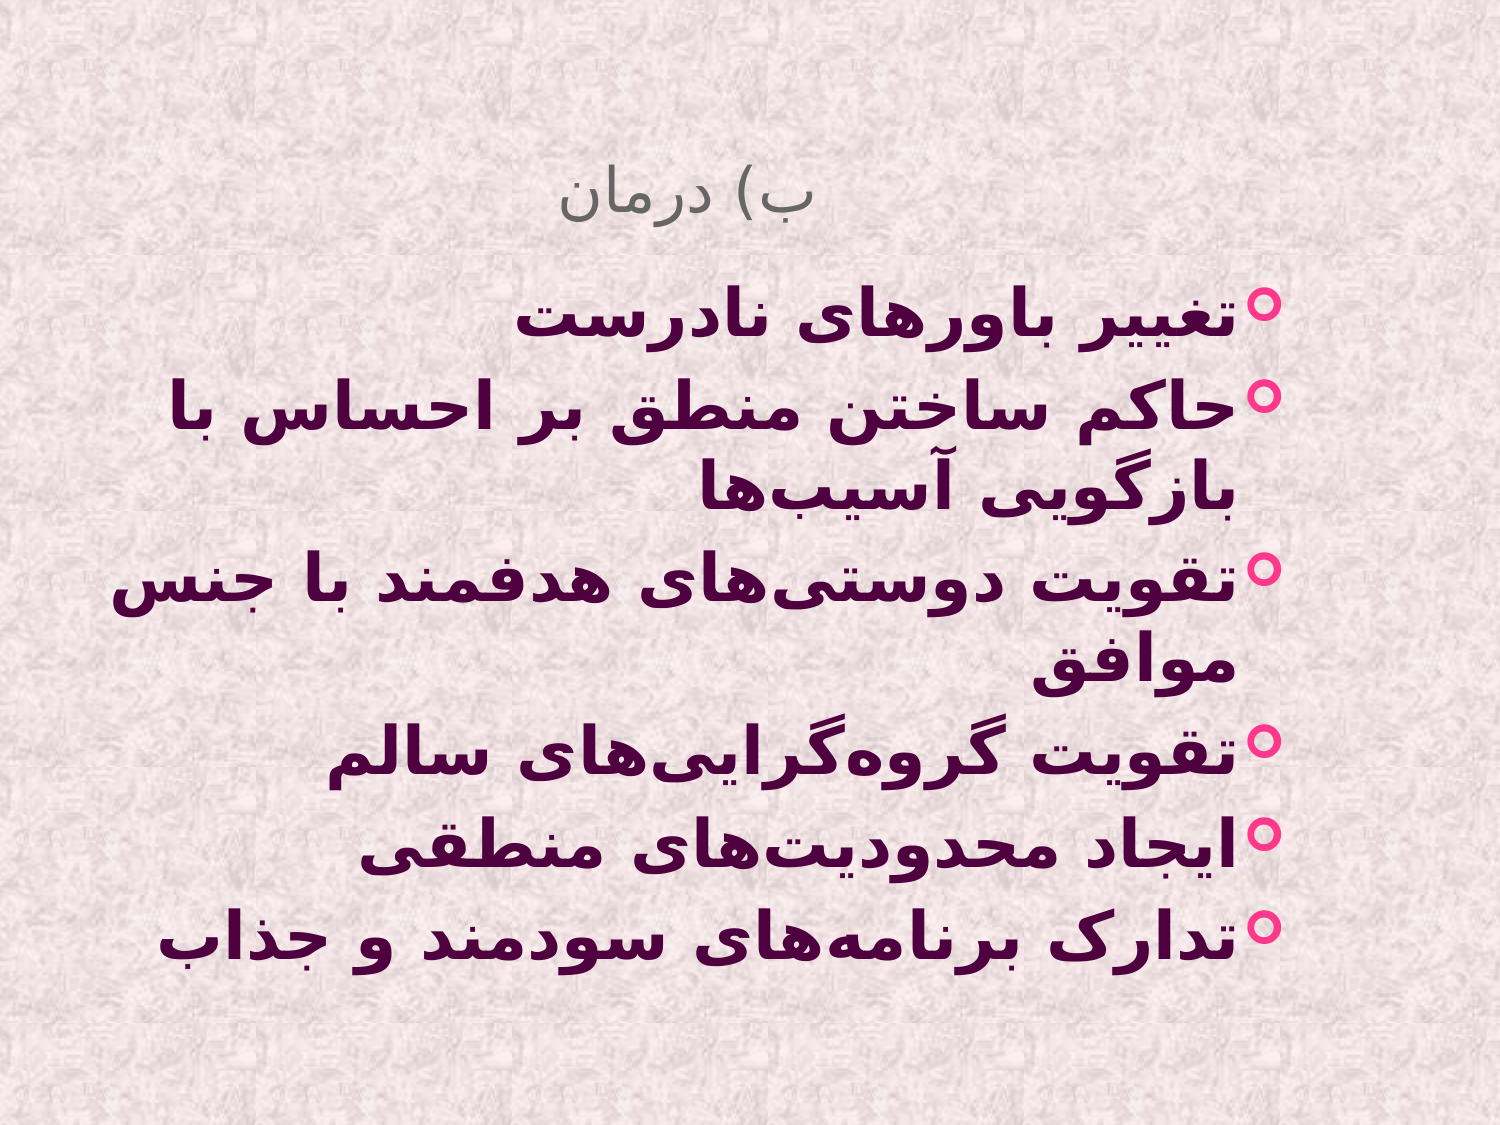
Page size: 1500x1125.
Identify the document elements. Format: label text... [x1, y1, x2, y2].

picture [0, 0, 1500, 1125]
list تغییر باورهای نادرست حاکم ساختن منطق بر احساس با بازگویی آسیب‌ها تقویت دوستی‌های هدفمند با جنس موافق تقویت گروه‌گرایی‌های سالم ایجاد محدودیت‌های منطقی تدارک برنامه‌های سودمند و جذاب [75, 262, 1300, 1062]
title ب) درمان [75, 45, 1300, 233]
